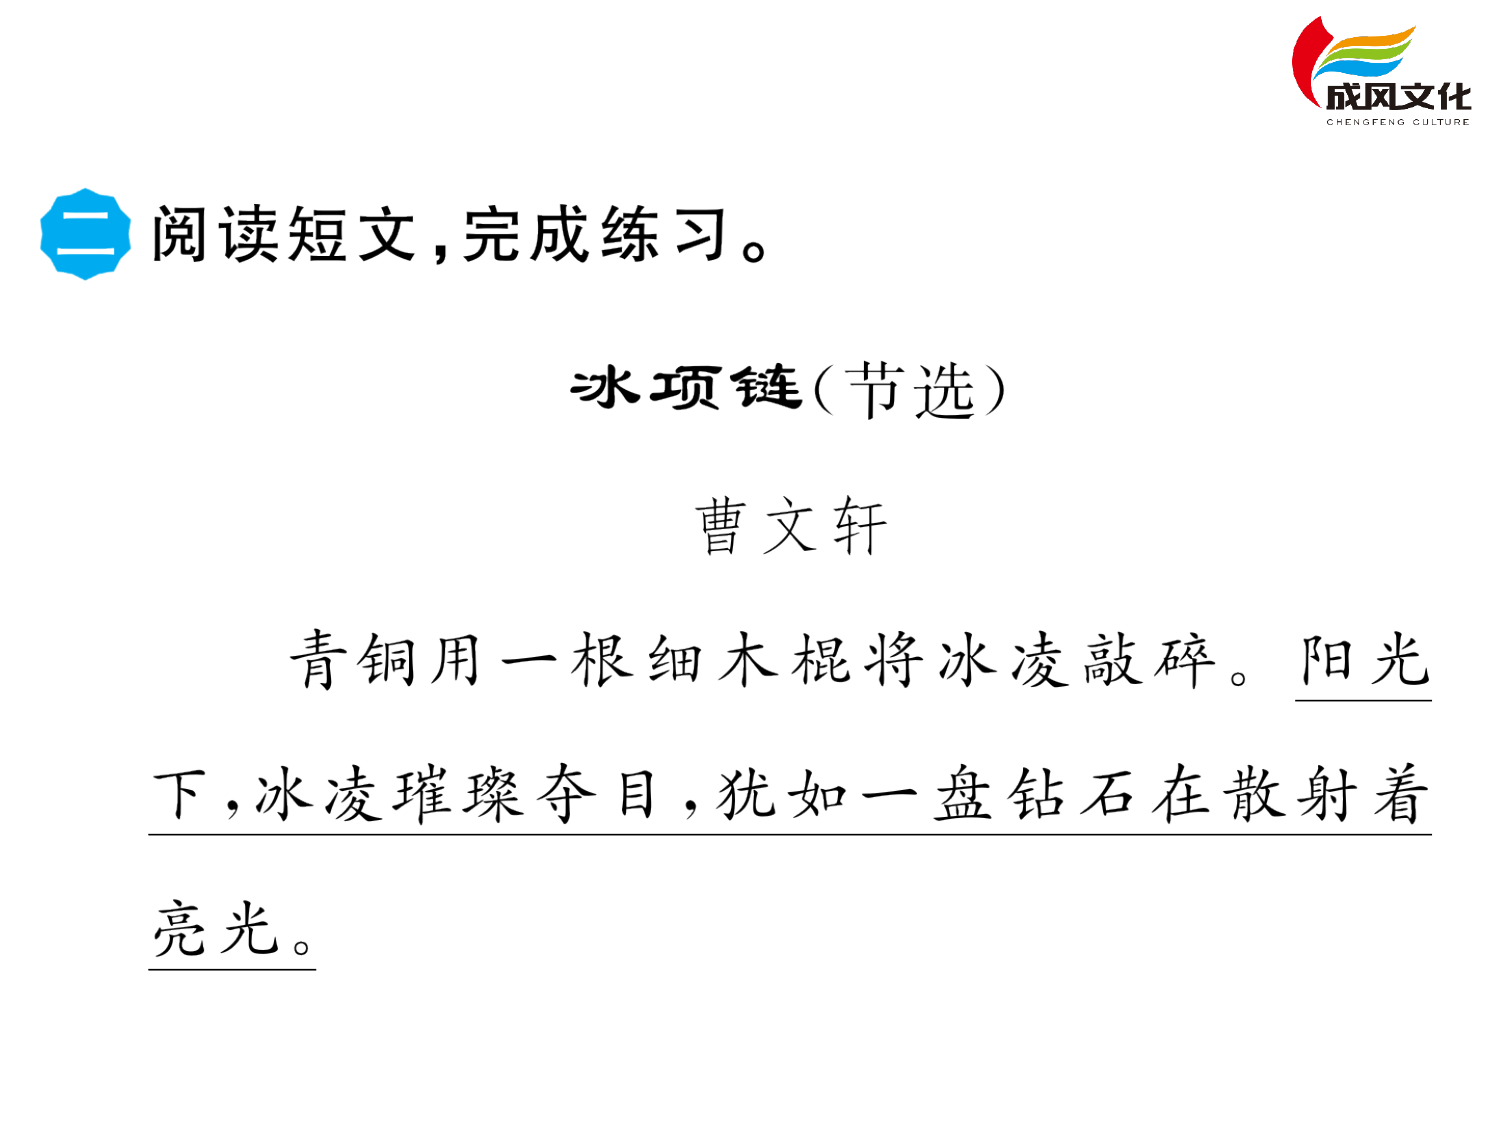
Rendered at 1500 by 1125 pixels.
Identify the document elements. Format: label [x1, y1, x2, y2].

picture [35, 176, 1453, 977]
picture [1281, 0, 1489, 136]
